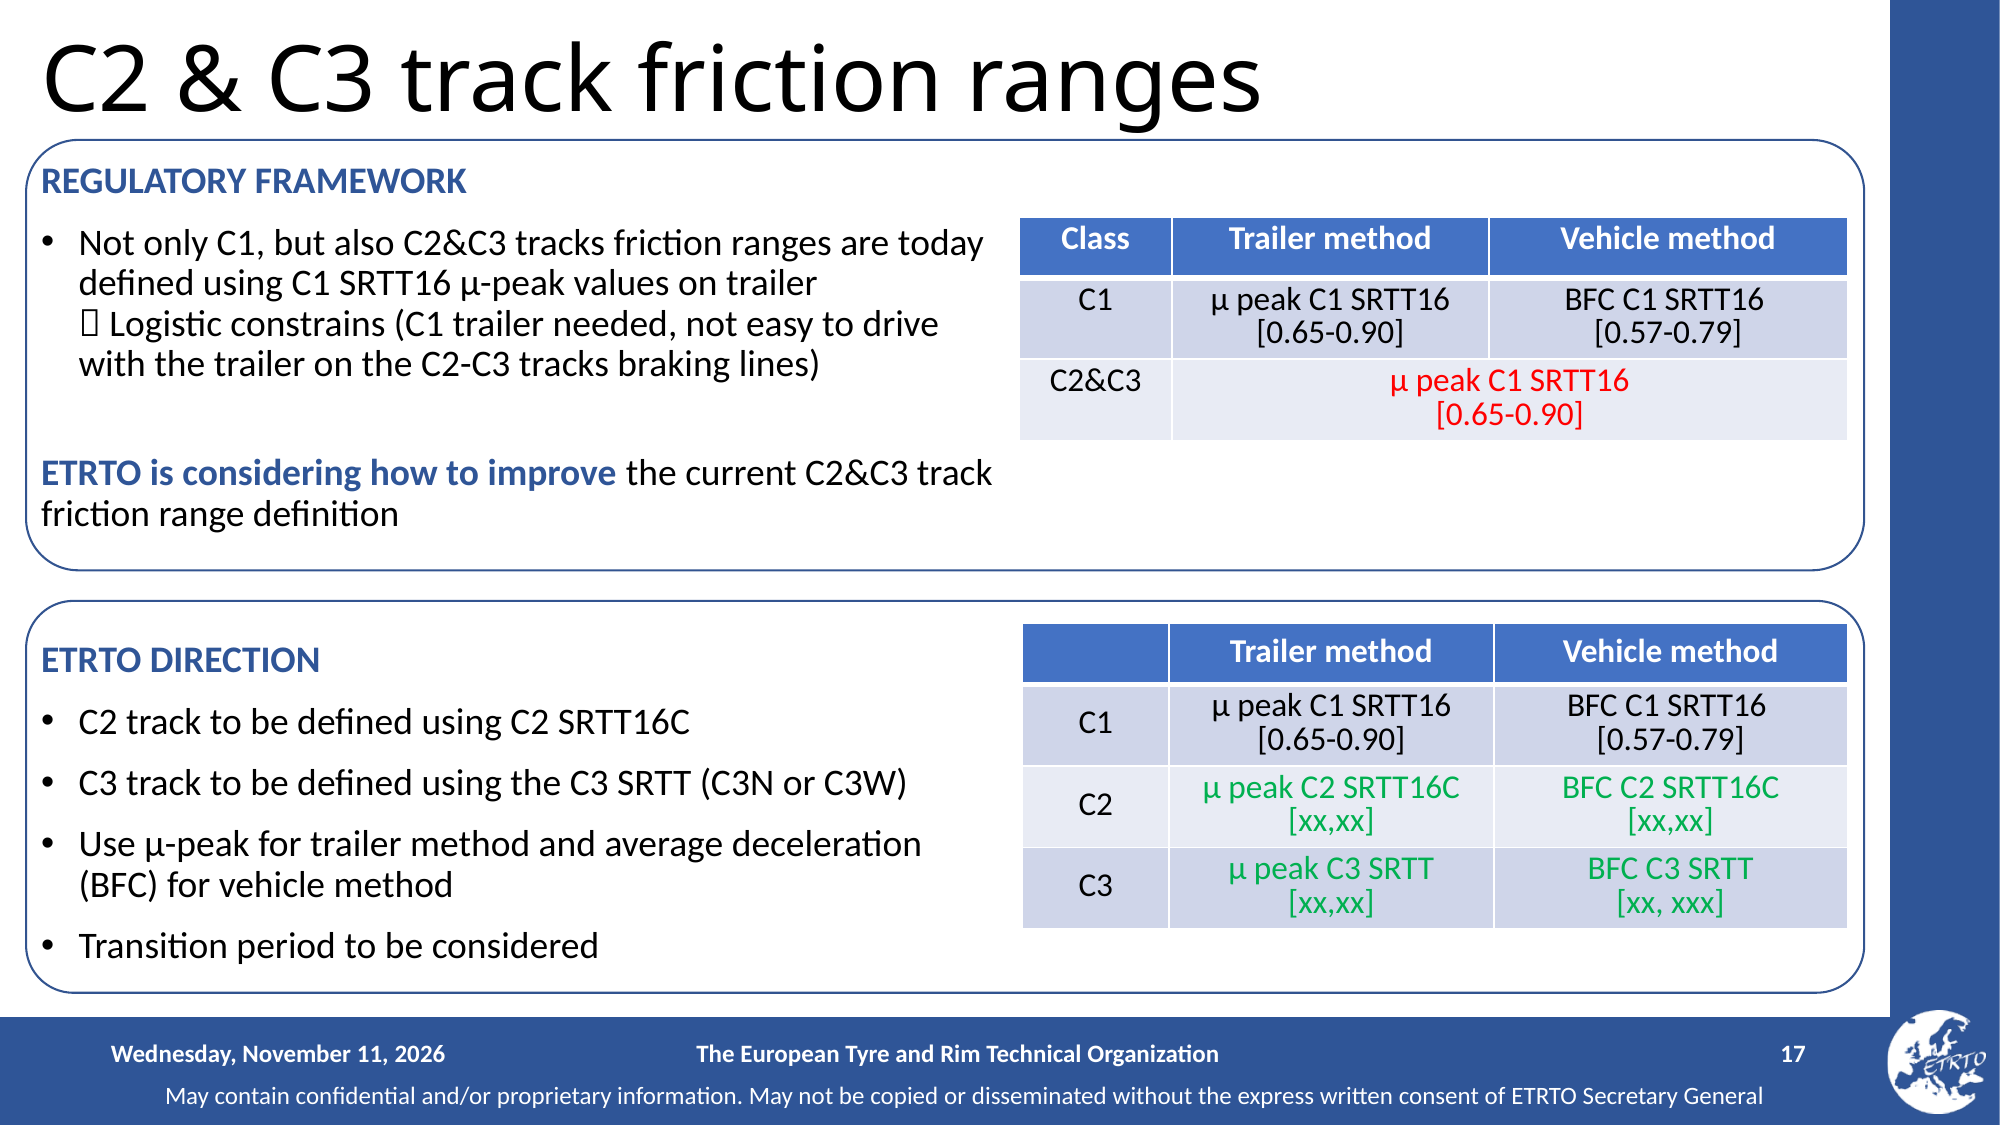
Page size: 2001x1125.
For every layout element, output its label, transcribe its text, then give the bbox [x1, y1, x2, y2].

slide_number 17 [1370, 1022, 1821, 1083]
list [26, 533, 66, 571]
text_box [25, 599, 1866, 994]
title C2 & C3 track friction ranges [26, 15, 1774, 149]
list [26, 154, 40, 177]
text_box [25, 138, 1866, 572]
footer The European Tyre and Rim Technical Organization [620, 1022, 1296, 1083]
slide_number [95, 1022, 546, 1083]
picture [1887, 1010, 1995, 1114]
